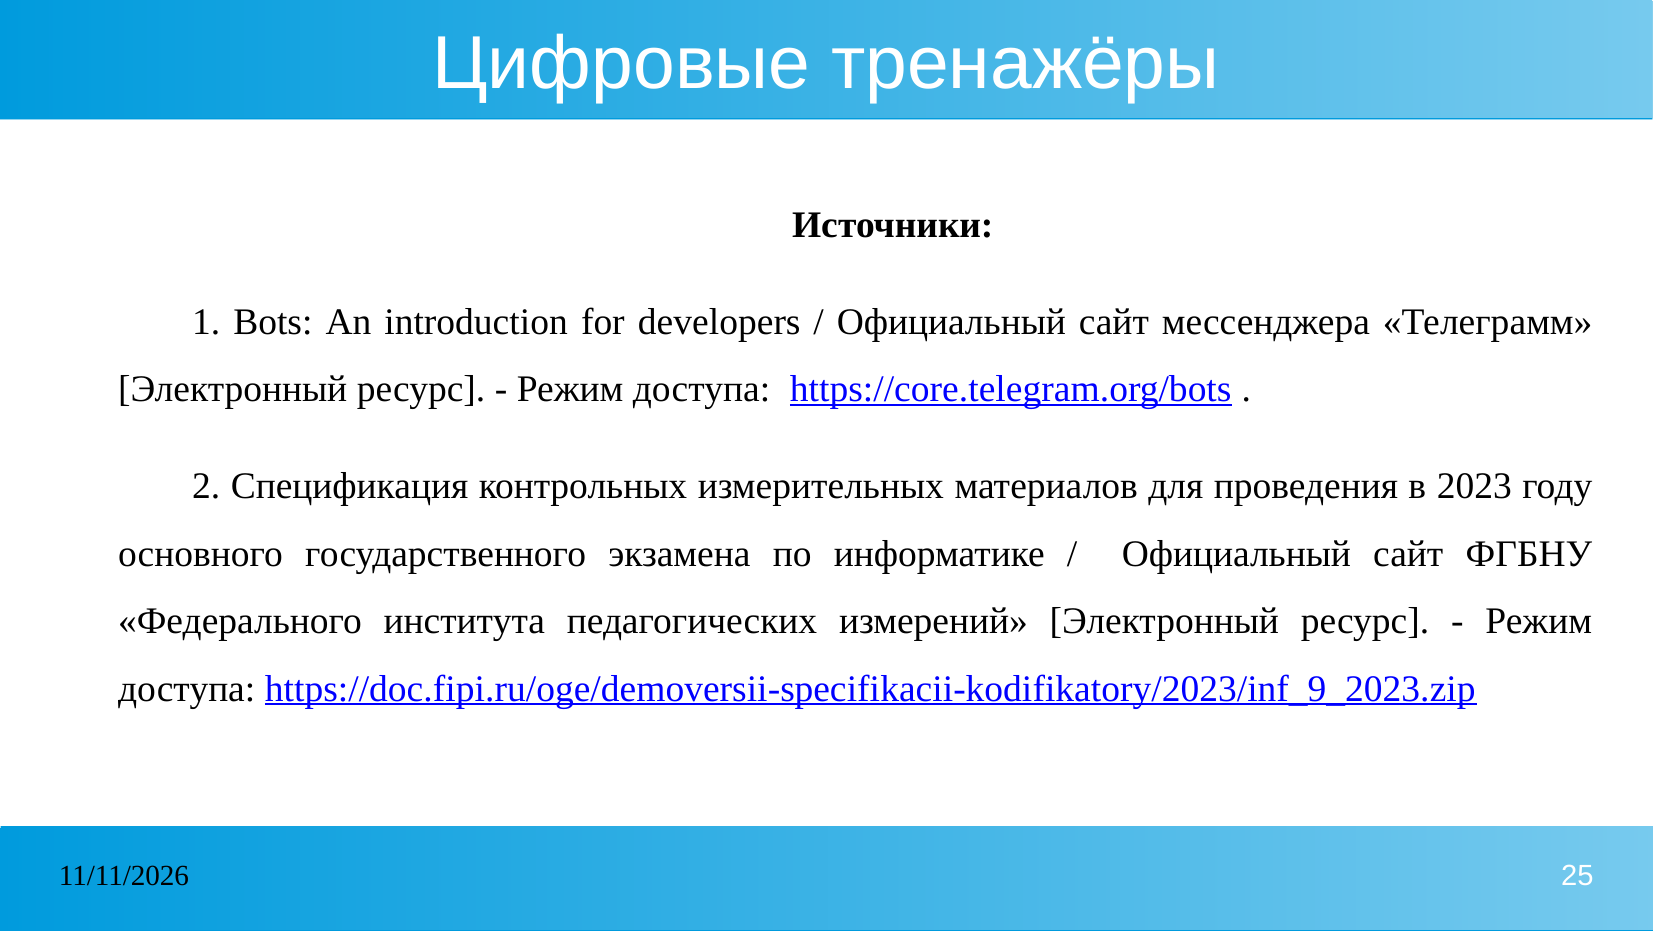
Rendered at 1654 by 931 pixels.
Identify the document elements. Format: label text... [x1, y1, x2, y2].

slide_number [59, 856, 443, 915]
list Источники: 1. Bots: An introduction for developers / Официальный сайт мессенджера «Телеграмм» [Электронный ресурс]. - Режим доступа: https://core.telegram.org/bots . 2. Спецификация контрольных измерительных материалов для проведения в 2023 году основного государственного экзамена по информатике / Официальный сайт ФГБНУ «Федерального института педагогических измерений» [Электронный ресурс]. - Режим доступа: https://doc.fipi.ru/oge/demoversii-specifikacii-kodifikatory/2023/inf_9_2023.zip [59, 177, 1594, 827]
slide_number 25 [1210, 856, 1594, 915]
title Цифровые тренажёры [59, 29, 1594, 89]
